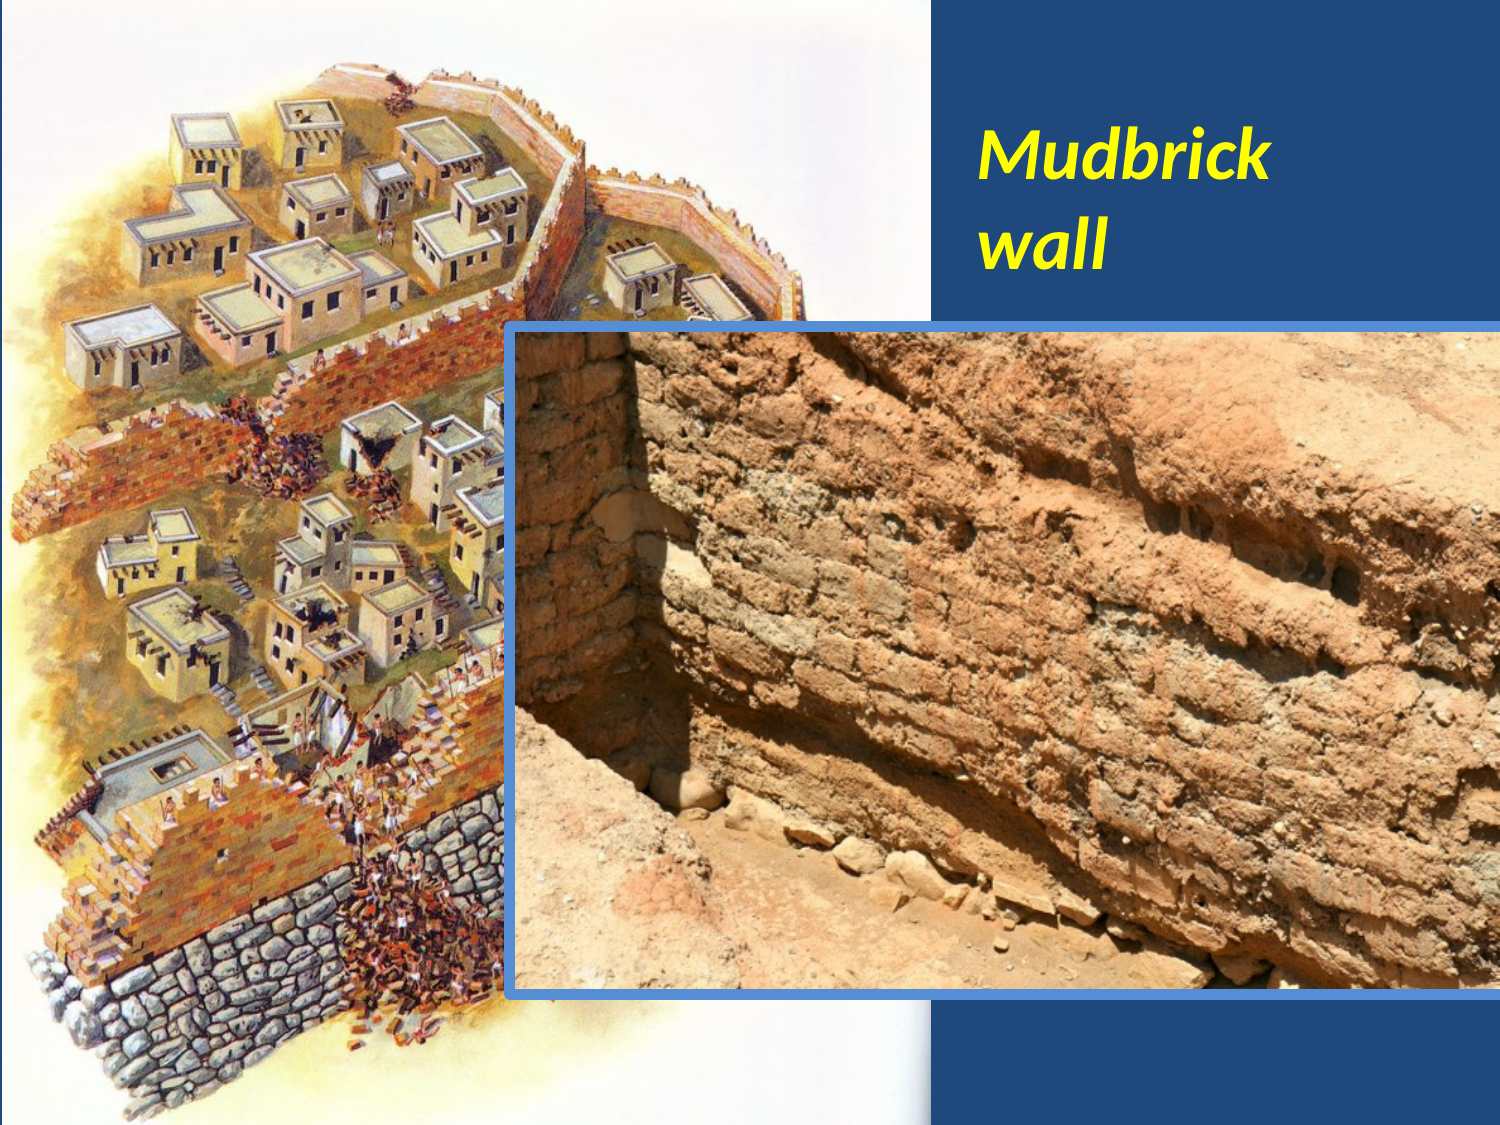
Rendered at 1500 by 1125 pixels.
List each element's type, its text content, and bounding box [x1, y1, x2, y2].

text_box Mudbrick wall [961, 96, 1500, 292]
picture [2, 0, 1500, 1125]
